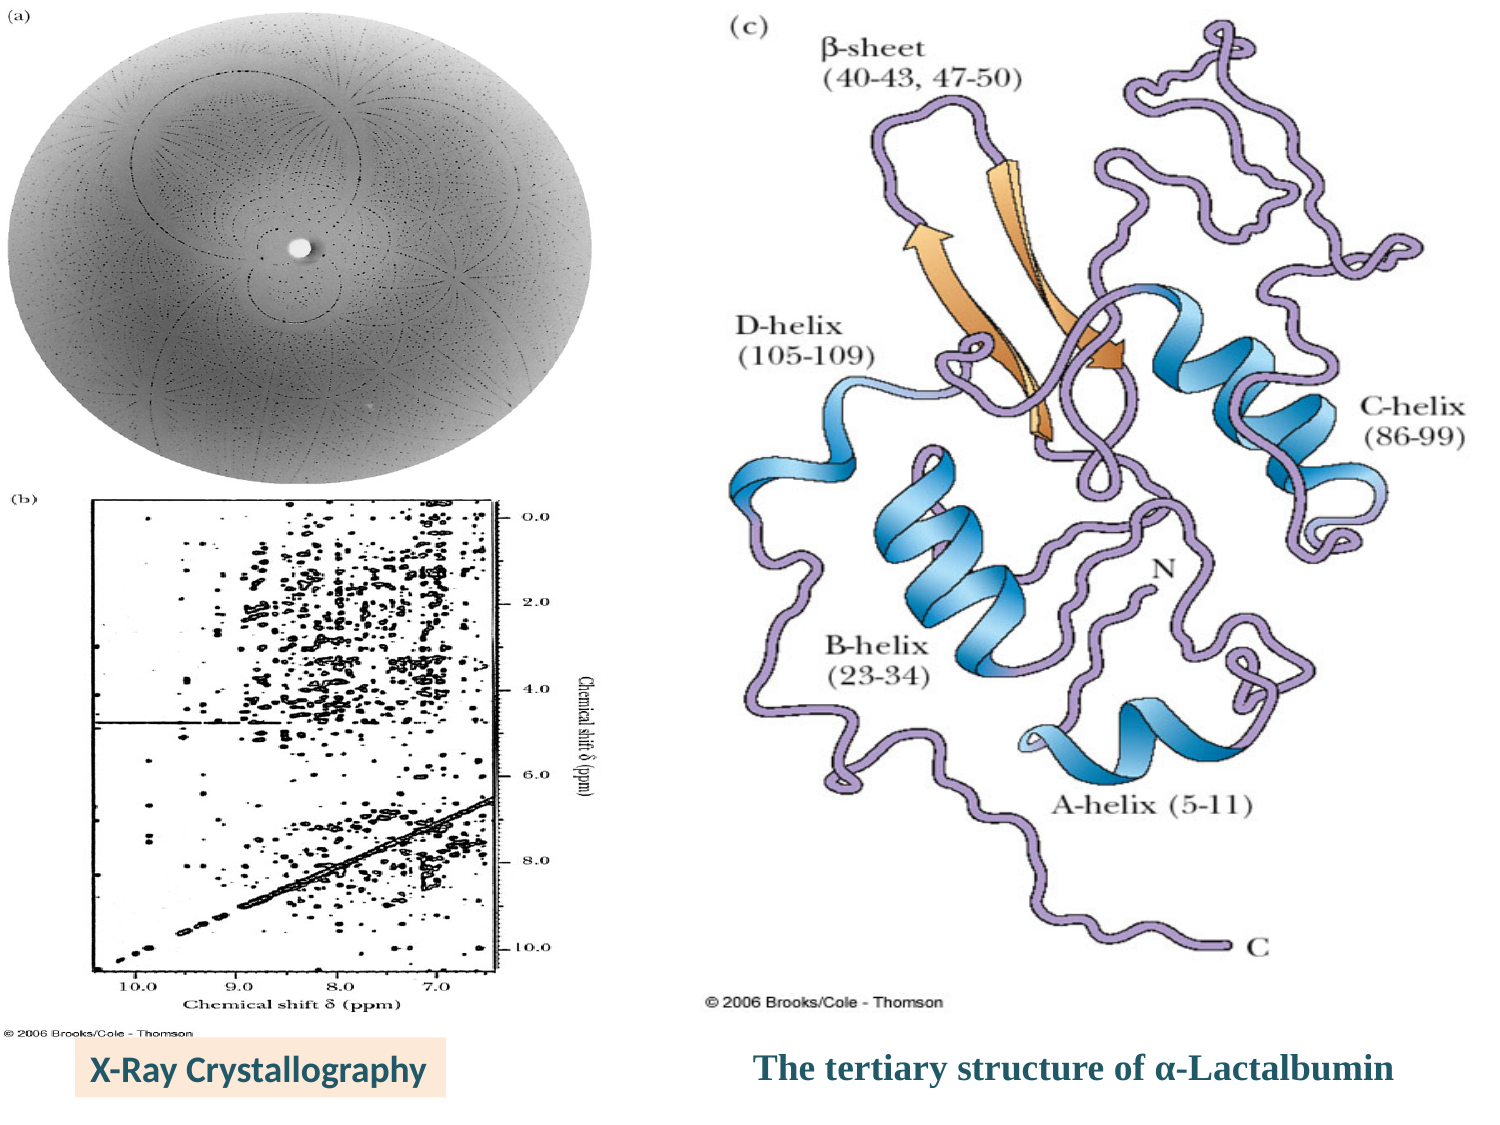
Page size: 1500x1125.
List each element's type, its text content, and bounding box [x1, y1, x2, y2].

text_box [0, 487, 613, 1039]
text_box X-Ray Crystallography [75, 1037, 447, 1098]
text_box [0, 0, 600, 487]
text_box The tertiary structure of α-Lactalbumin [699, 0, 1500, 1013]
